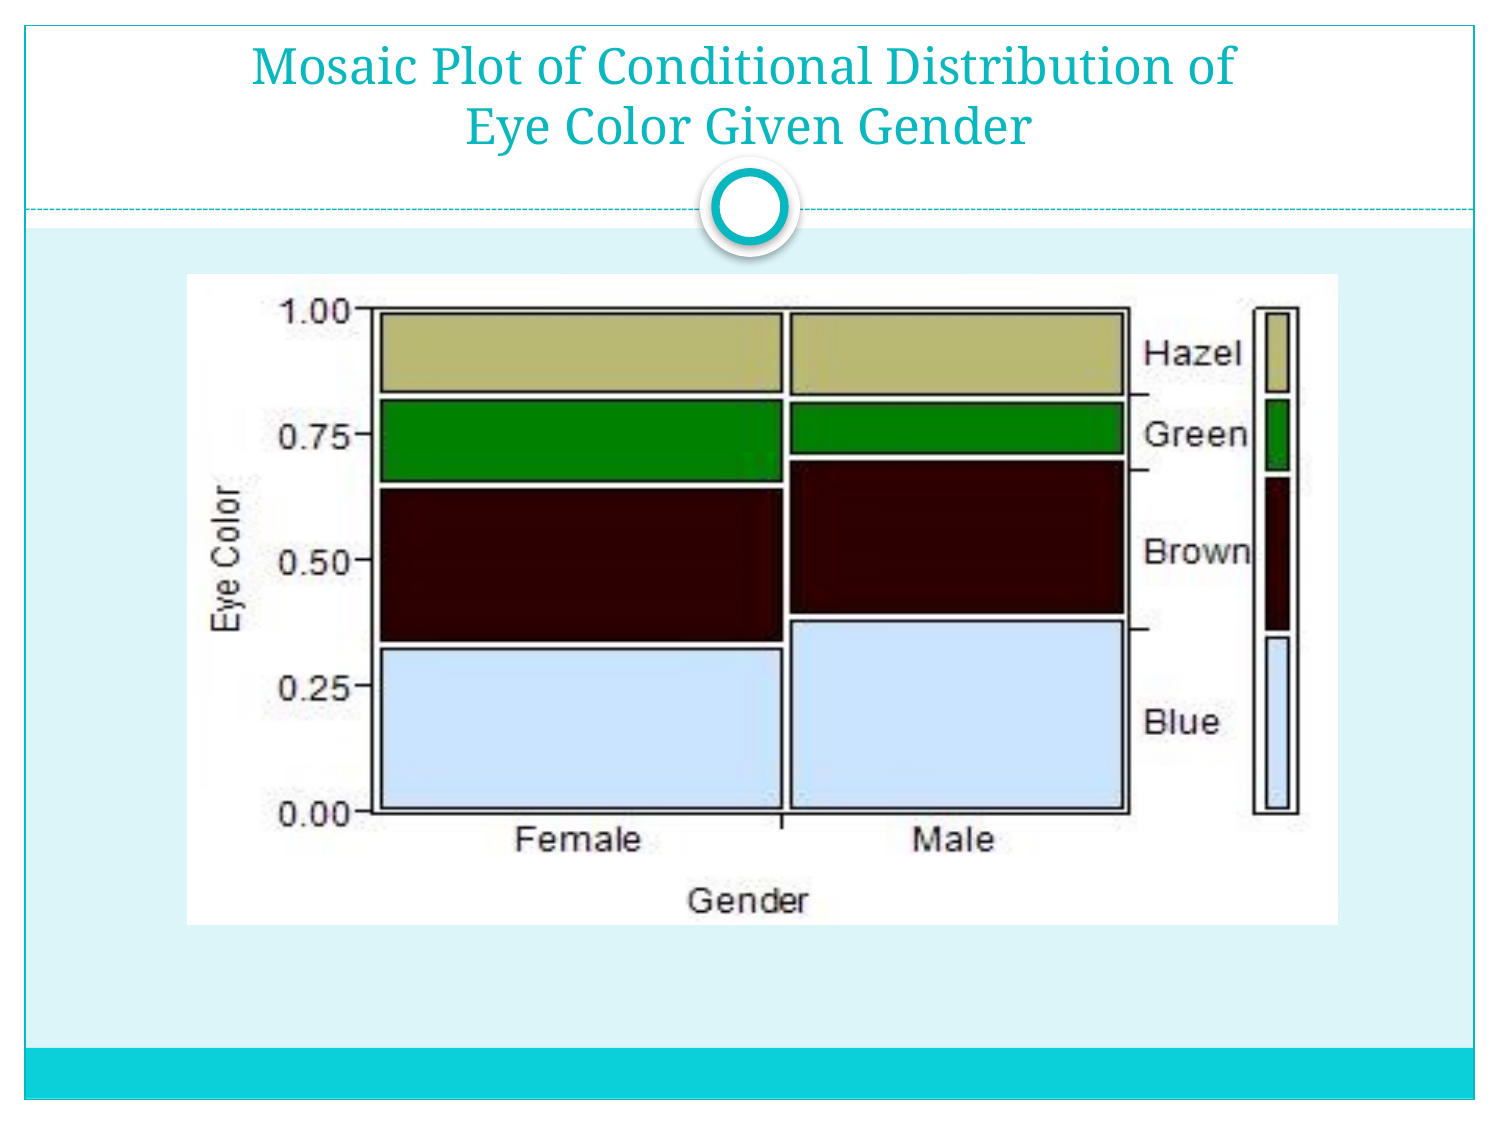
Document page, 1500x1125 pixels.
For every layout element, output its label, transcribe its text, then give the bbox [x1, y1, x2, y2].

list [187, 274, 1338, 926]
title Mosaic Plot of Conditional Distribution of Eye Color Given Gender [49, 37, 1450, 162]
